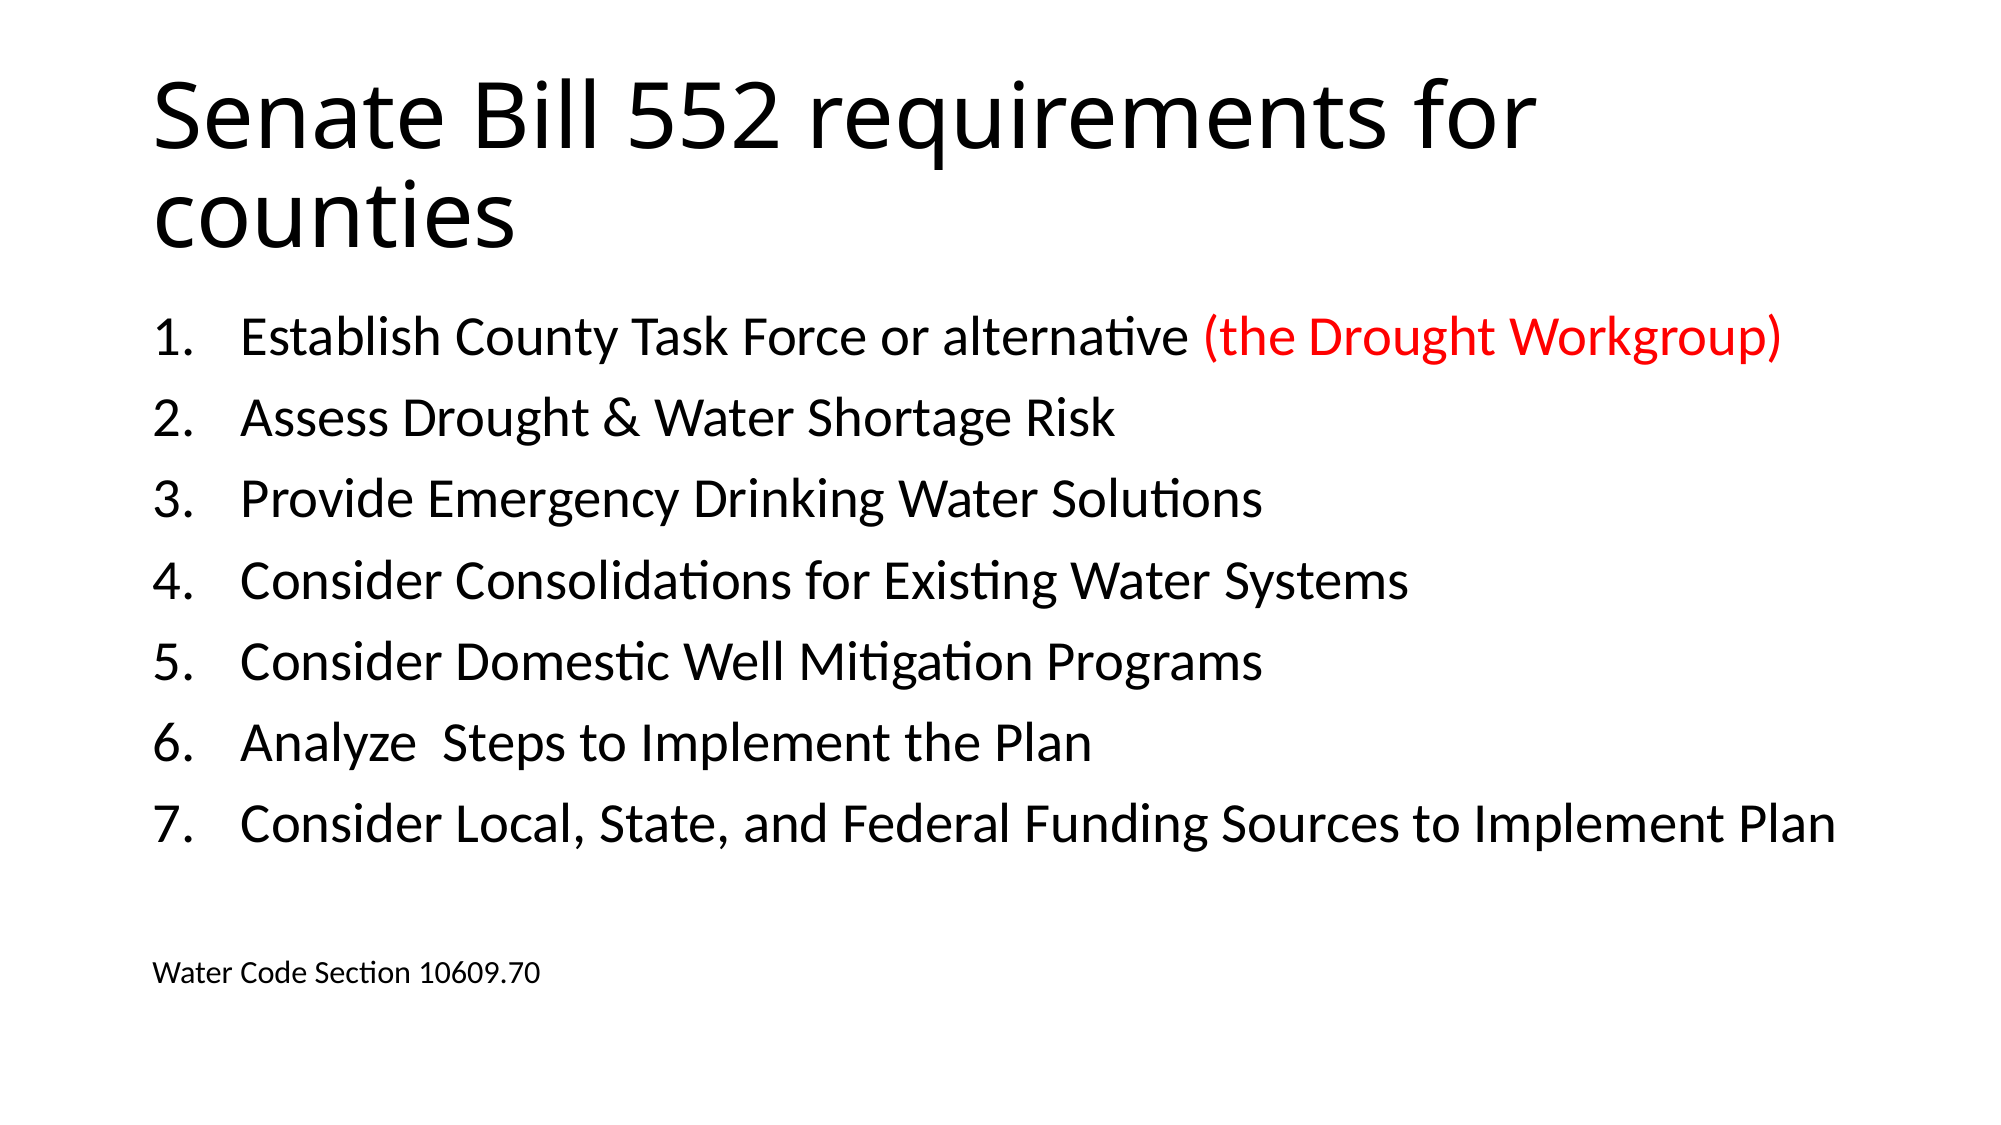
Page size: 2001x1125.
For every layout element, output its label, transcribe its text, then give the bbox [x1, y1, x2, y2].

title Senate Bill 552 requirements for counties [137, 59, 1863, 278]
list Establish County Task Force or alternative (the Drought Workgroup) Assess Drought & Water Shortage Risk Provide Emergency Drinking Water Solutions Consider Consolidations for Existing Water Systems Consider Domestic Well Mitigation Programs Analyze Steps to Implement the Plan Consider Local, State, and Federal Funding Sources to Implement Plan Water Code Section 10609.70 [137, 299, 1863, 1014]
